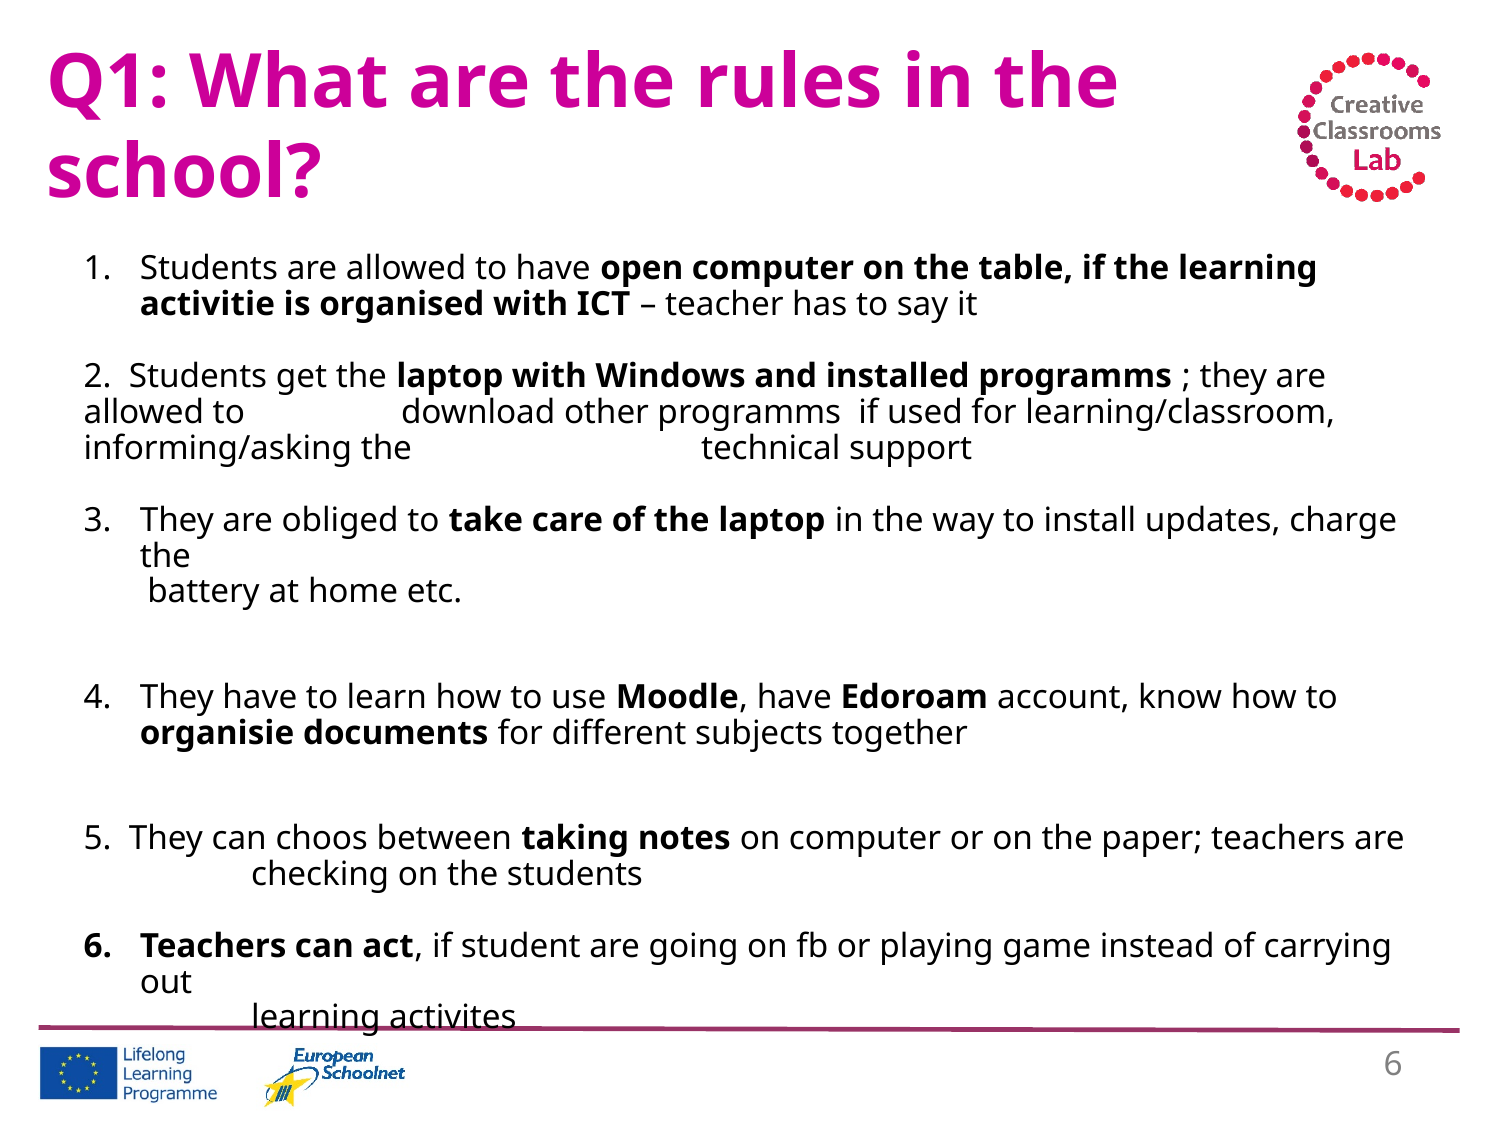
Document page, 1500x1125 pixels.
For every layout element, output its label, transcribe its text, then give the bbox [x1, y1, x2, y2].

picture [256, 1043, 412, 1118]
picture [38, 1044, 220, 1104]
picture [1291, 38, 1460, 217]
text_box 6 [1383, 1042, 1473, 1097]
list Students are allowed to have open computer on the table, if the learning activitie is organised with ICT – teacher has to say it 2. Students get the laptop with Windows and installed programms ; they are allowed to download other programms if used for learning/classroom, informing/asking the technical support They are obliged to take care of the laptop in the way to install updates, charge the battery at home etc. They have to learn how to use Moodle, have Edoroam account, know how to organisie documents for different subjects together 5. They can choos between taking notes on computer or on the paper; teachers are checking on the students Teachers can act, if student are going on fb or playing game instead of carrying out learning activites [38, 243, 1461, 1024]
title Q1: What are the rules in the school? [38, 35, 1248, 209]
